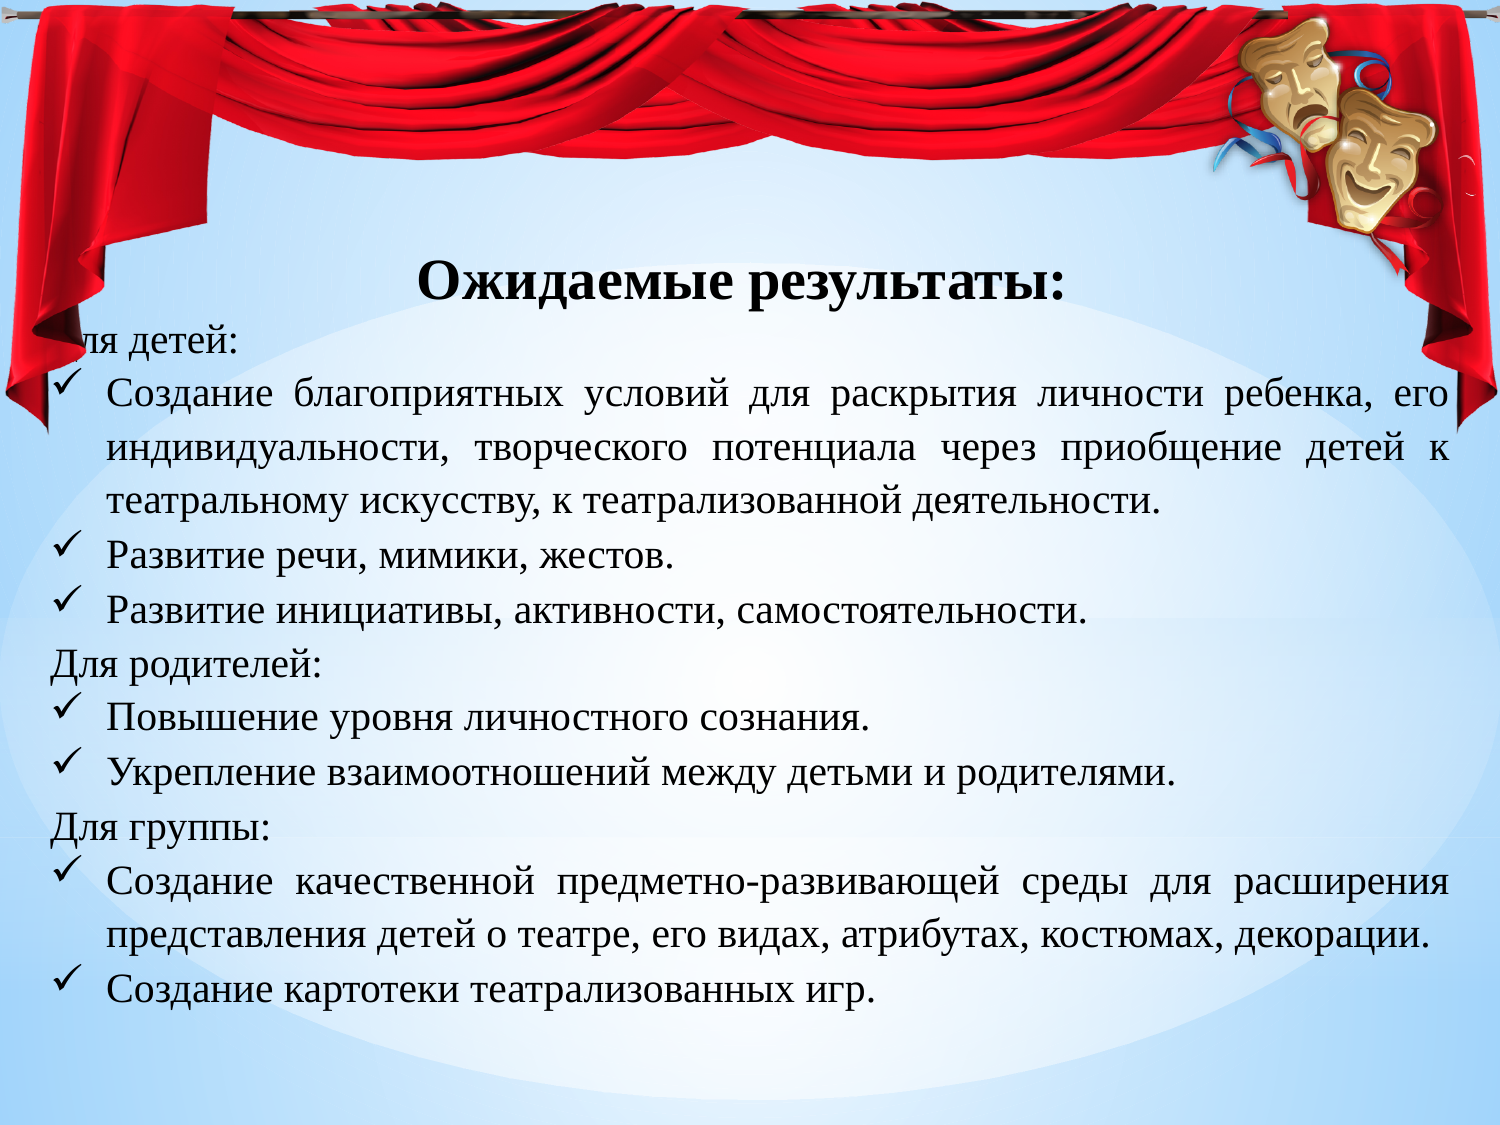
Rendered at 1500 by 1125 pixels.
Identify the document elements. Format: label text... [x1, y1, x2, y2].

picture [1, 1, 1500, 436]
text_box Ожидаемые результаты: Для детей: Создание благоприятных условий для раскрытия личности ребенка, его индивидуальности, творческого потенциала через приобщение детей к театральному искусству, к театрализованной деятельности. Развитие речи, мимики, жестов. Развитие инициативы, активности, самостоятельности. Для родителей: Повышение уровня личностного сознания. Укрепление взаимоотношений между детьми и родителями. Для группы: Создание качественной предметно-развивающей среды для расширения представления детей о театре, его видах, атрибутах, костюмах, декорации. Создание картотеки театрализованных игр. [35, 443, 1465, 1019]
